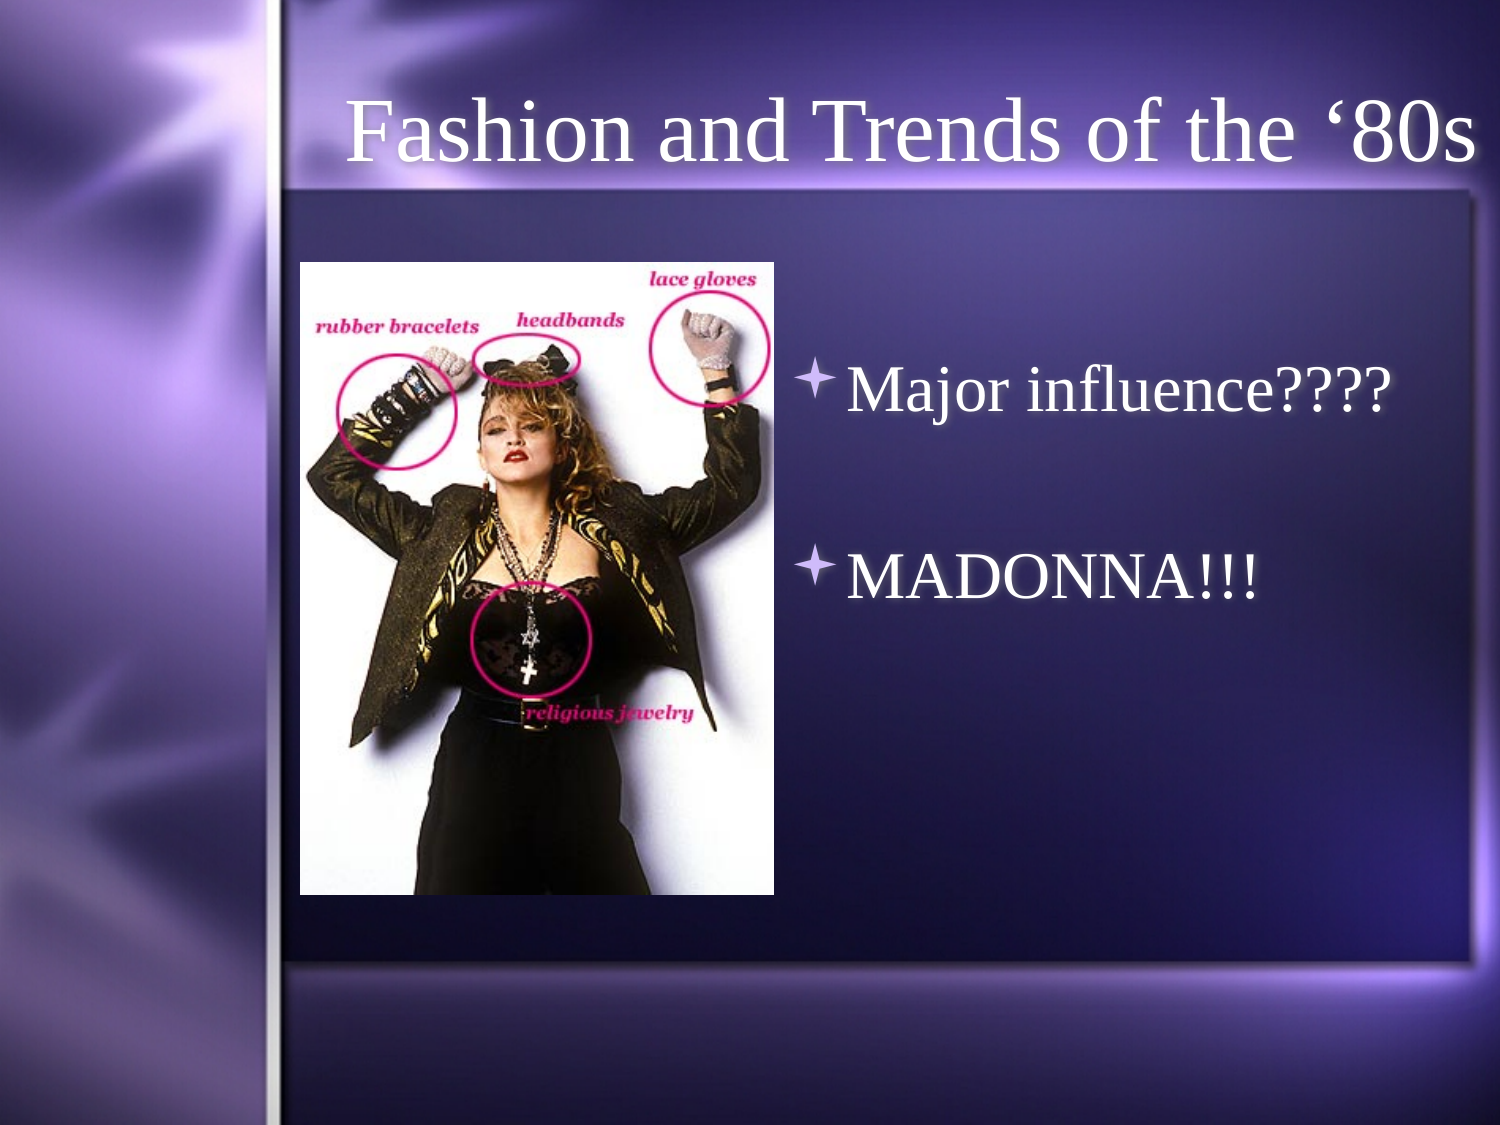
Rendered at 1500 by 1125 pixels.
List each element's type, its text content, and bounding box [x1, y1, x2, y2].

list Major influence???? MADONNA!!! [774, 337, 1475, 1125]
picture [0, 0, 1500, 1125]
title Fashion and Trends of the ‘80s [324, 12, 1500, 188]
